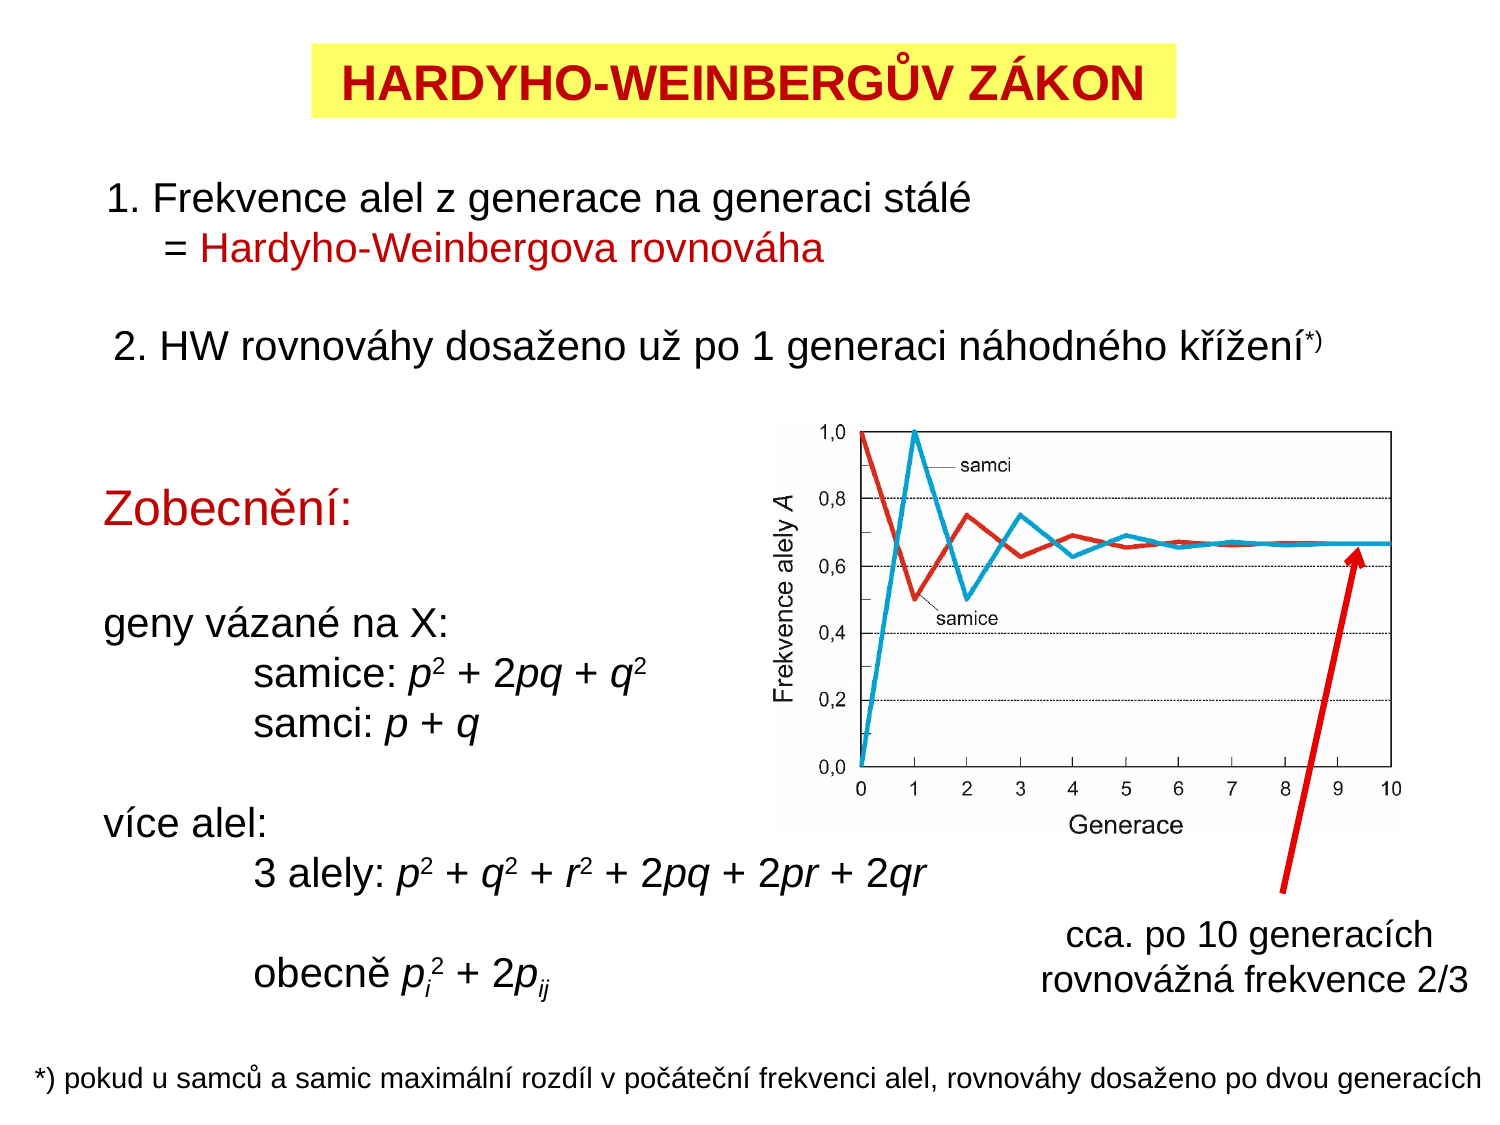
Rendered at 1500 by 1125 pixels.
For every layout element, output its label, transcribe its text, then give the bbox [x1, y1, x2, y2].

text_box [1022, 546, 1488, 1009]
text_box HARDYHO-WEINBERGŮV ZÁKON [311, 43, 1177, 118]
picture [1108, 538, 1159, 546]
text_box 2. HW rovnováhy dosaženo už po 1 generaci náhodného křížení*) [98, 311, 1338, 377]
text_box 1. Frekvence alel z generace na generaci stálé = Hardyho-Weinbergova rovnováha [91, 163, 988, 279]
text_box Zobecnění: geny vázané na X: samice: p2 + 2pq + q2 samci: p + q více alel: 3 alely: p2 + q2 + r2 + 2pq + 2pr + 2qr obecně pi2 + 2pij [88, 468, 1017, 1010]
picture [773, 424, 1402, 834]
text_box *) pokud u samců a samic maximální rozdíl v počáteční frekvenci alel, rovnováhy dosaženo po dvou generacích [19, 1051, 1500, 1102]
